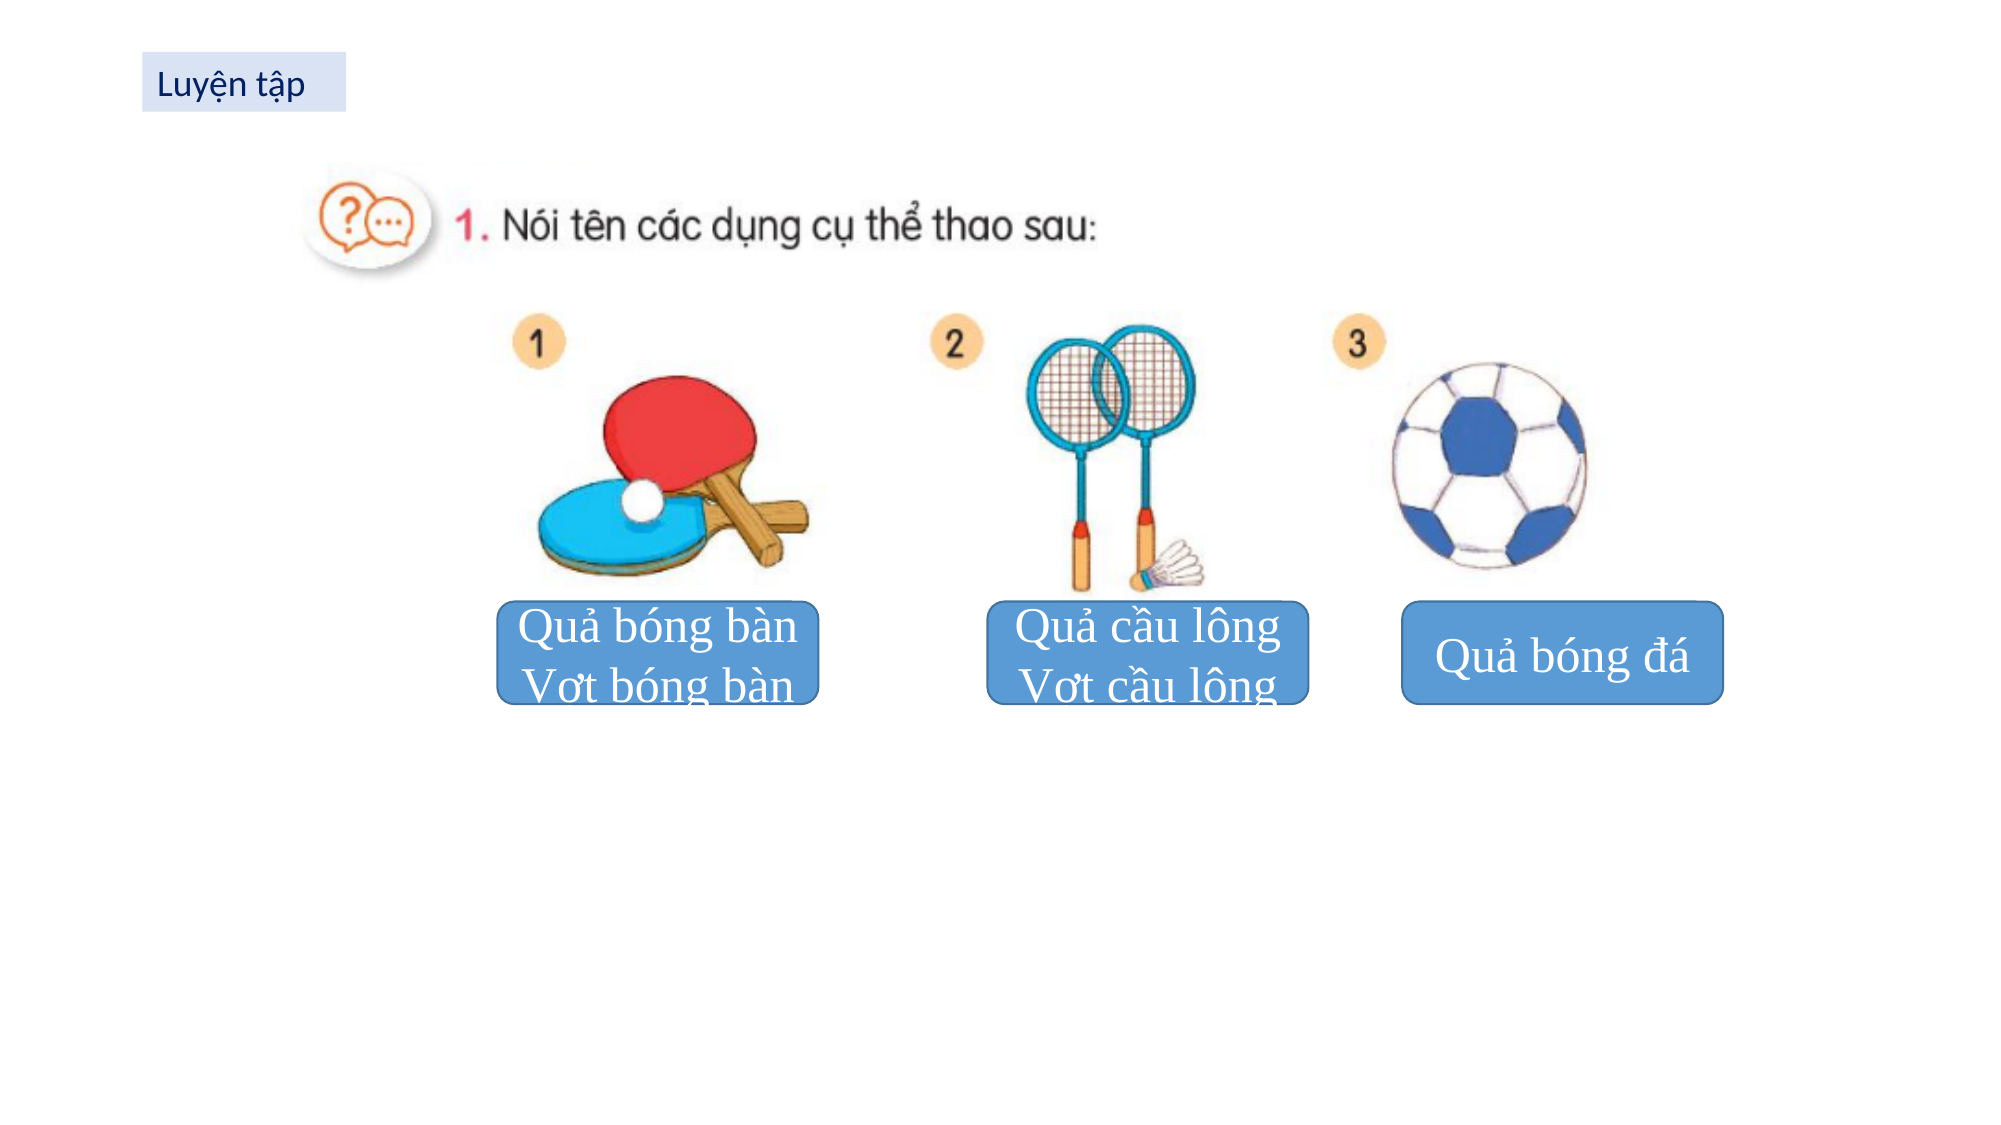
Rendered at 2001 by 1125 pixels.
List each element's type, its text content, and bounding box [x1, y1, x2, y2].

text_box Quả bóng đá [1401, 600, 1725, 706]
text_box Luyện tập [142, 51, 347, 112]
text_box Quả bóng bàn Vợt bóng bàn [496, 602, 820, 706]
picture [276, 162, 1663, 602]
text_box Quả cầu lông Vợt cầu lông [986, 602, 1310, 706]
